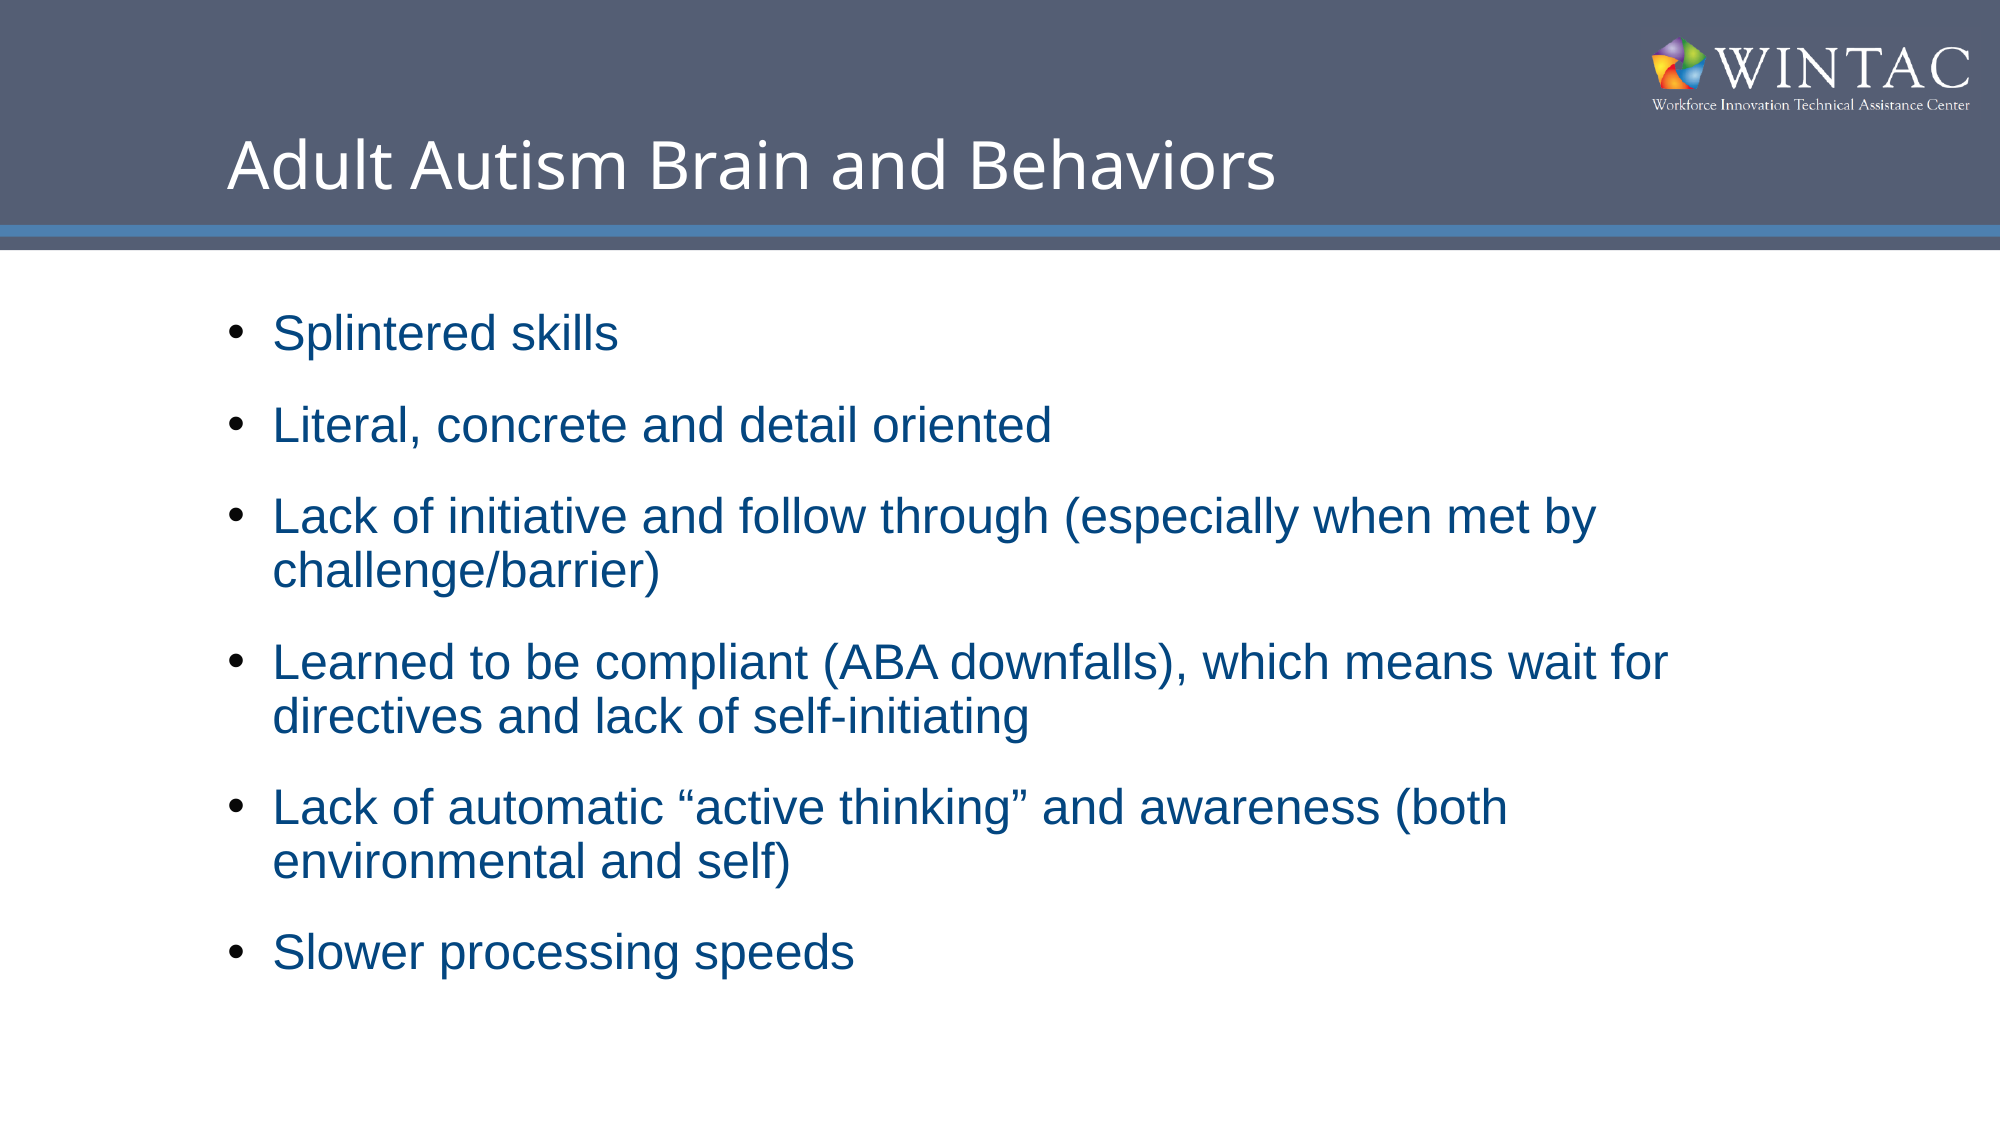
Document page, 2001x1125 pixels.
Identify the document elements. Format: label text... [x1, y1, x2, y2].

picture [1641, 27, 1981, 120]
list Splintered skills Literal, concrete and detail oriented Lack of initiative and follow through (especially when met by challenge/barrier) Learned to be compliant (ABA downfalls), which means wait for directives and lack of self-initiating Lack of automatic “active thinking” and awareness (both environmental and self) Slower processing speeds [212, 299, 1788, 1013]
title Adult Autism Brain and Behaviors [212, 41, 1788, 212]
